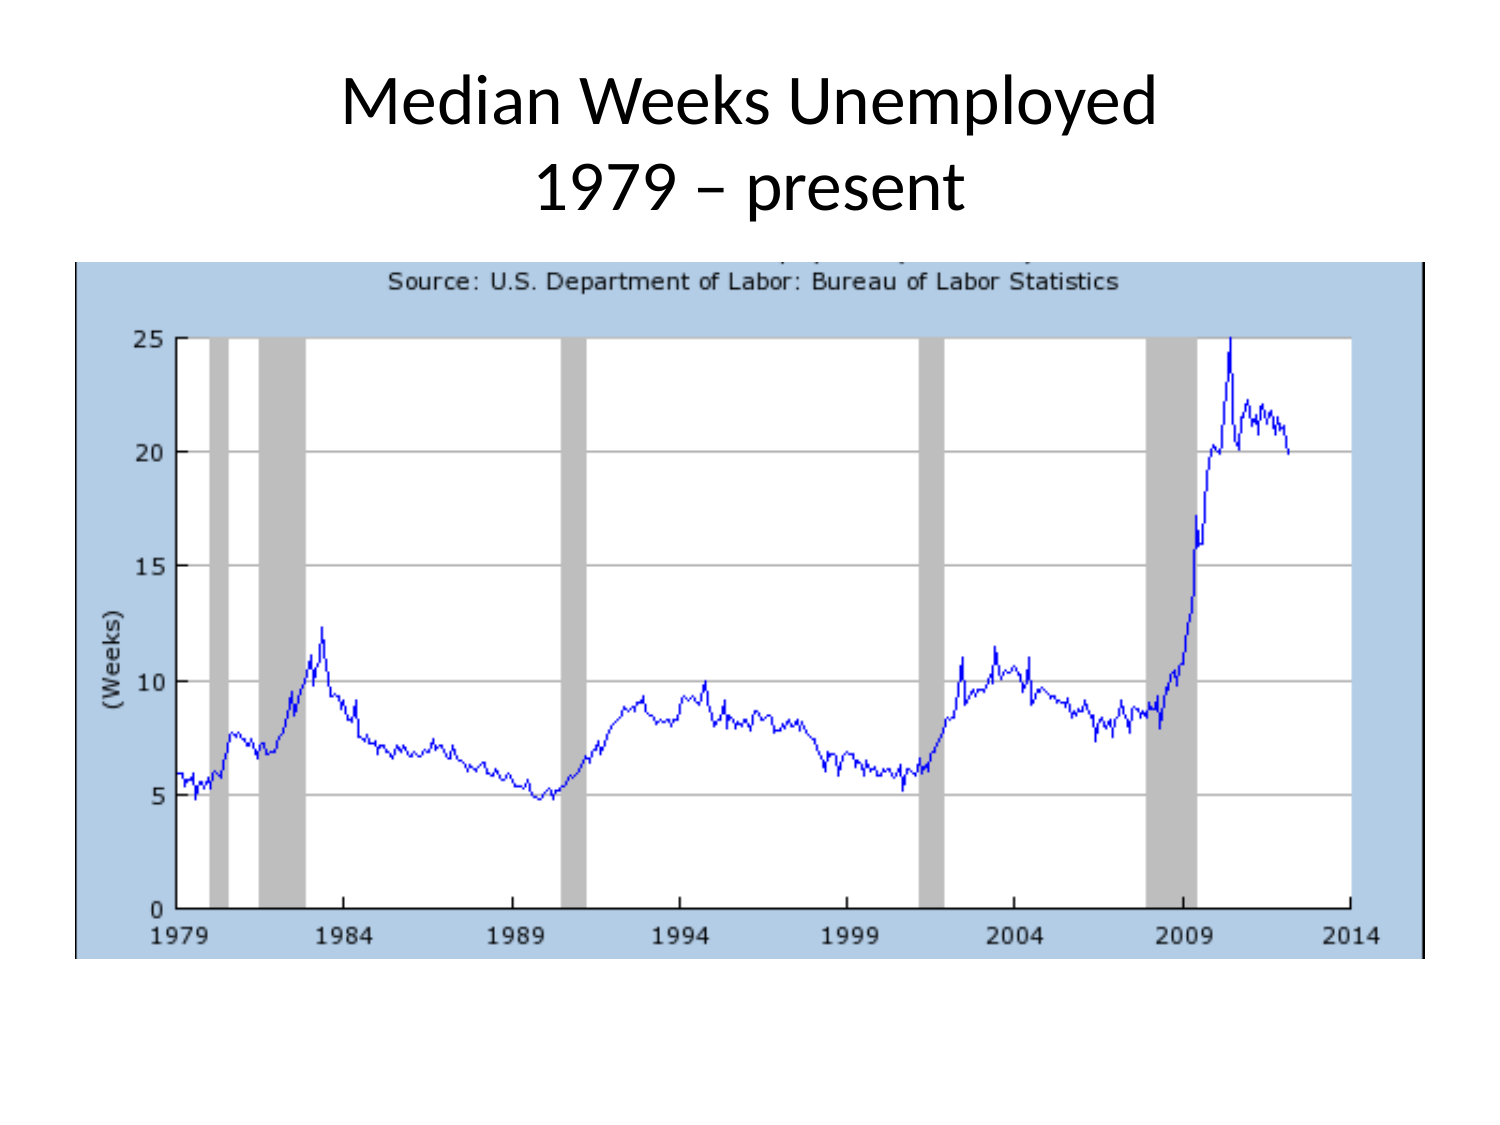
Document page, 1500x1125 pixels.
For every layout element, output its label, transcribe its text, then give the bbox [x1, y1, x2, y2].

title Median Weeks Unemployed 1979 – present [75, 45, 1425, 233]
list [74, 262, 1426, 959]
